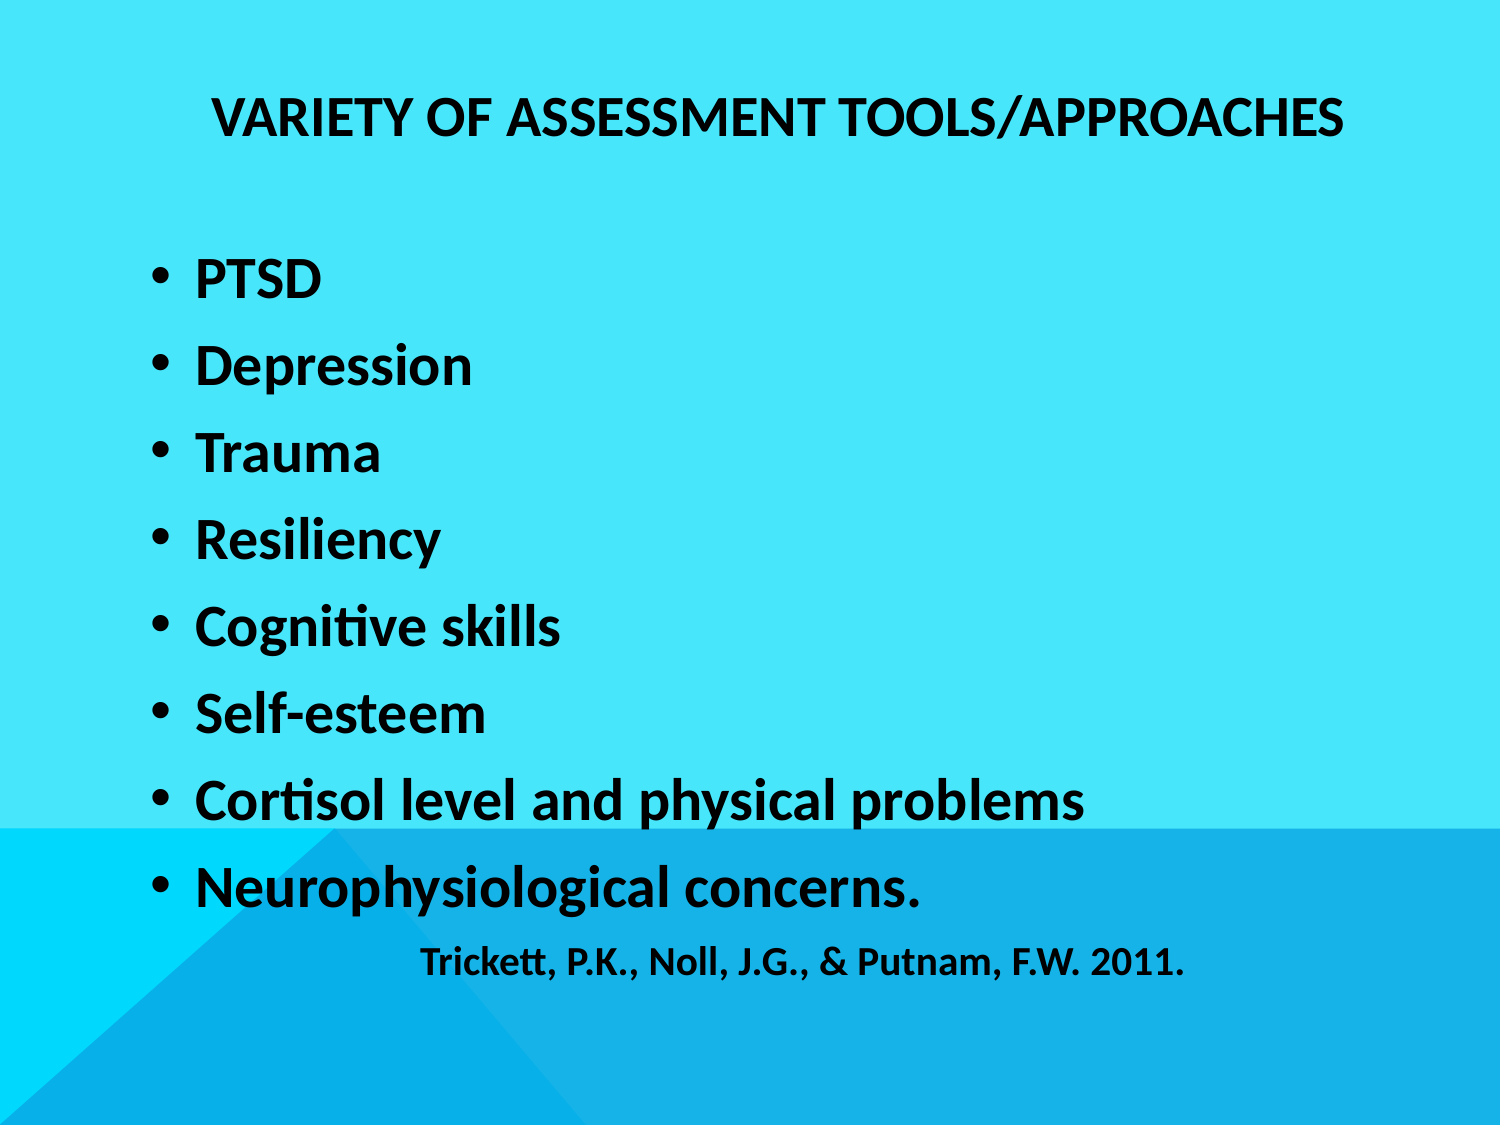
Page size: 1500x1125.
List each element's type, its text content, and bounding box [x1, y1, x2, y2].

list PTSD Depression Trauma Resiliency Cognitive skills Self-esteem Cortisol level and physical problems Neurophysiological concerns. Trickett, P.K., Noll, J.G., & Putnam, F.W. 2011. [135, 180, 1369, 1061]
title Variety of assessment tools/approaches [161, 83, 1396, 214]
